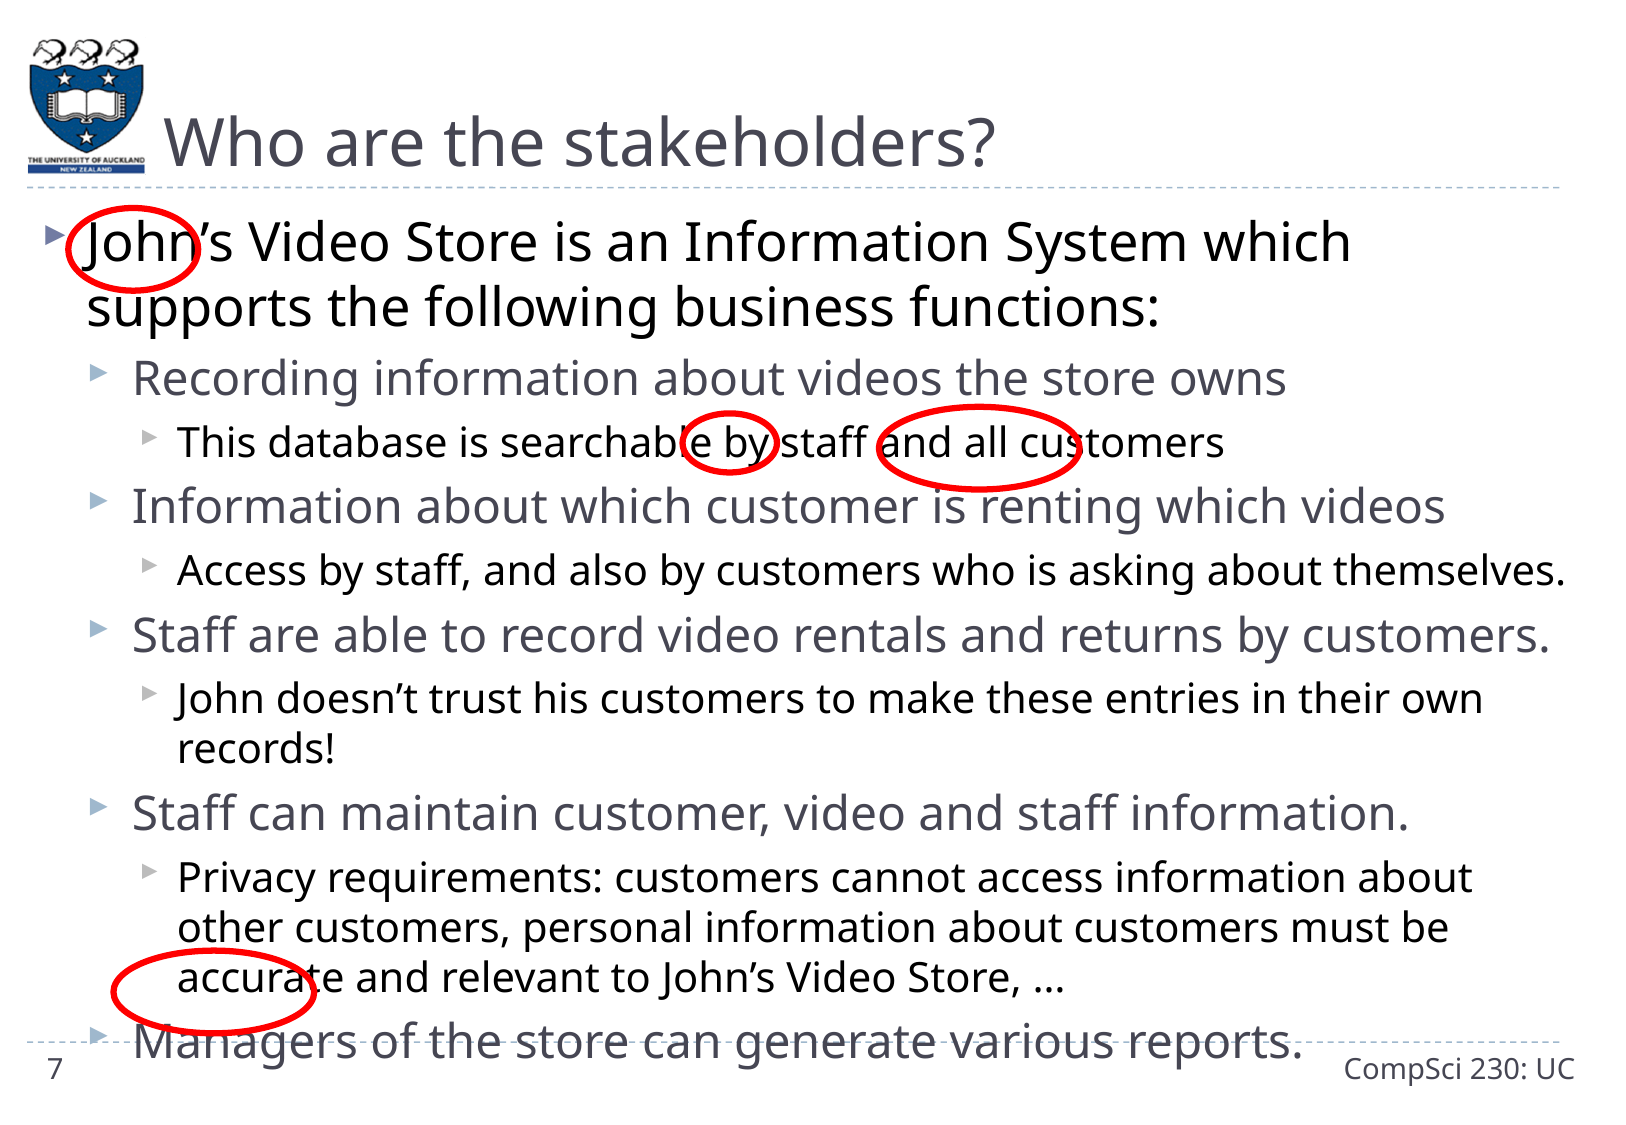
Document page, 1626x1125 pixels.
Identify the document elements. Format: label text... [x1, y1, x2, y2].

text_box [680, 411, 779, 475]
title Who are the stakeholders? [148, 24, 1582, 188]
list John’s Video Store is an Information System which supports the following business functions: Recording information about videos the store owns This database is searchable by staff and all customers Information about which customer is renting which videos Access by staff, and also by customers who is asking about themselves. Staff are able to record video rentals and returns by customers. John doesn’t trust his customers to make these entries in their own records! Staff can maintain customer, video and staff information. Privacy requirements: customers cannot access information about other customers, personal information about customers must be accurate and relevant to John’s Video Store, … Managers of the store can generate various reports. [27, 200, 1585, 1038]
picture [27, 37, 146, 175]
text_box [111, 949, 316, 1035]
slide_number 7 [32, 1042, 385, 1103]
slide_number CompSci 230: UC [1183, 1042, 1591, 1103]
text_box [877, 405, 1082, 492]
footer [515, 1042, 1138, 1103]
text_box [66, 206, 200, 293]
